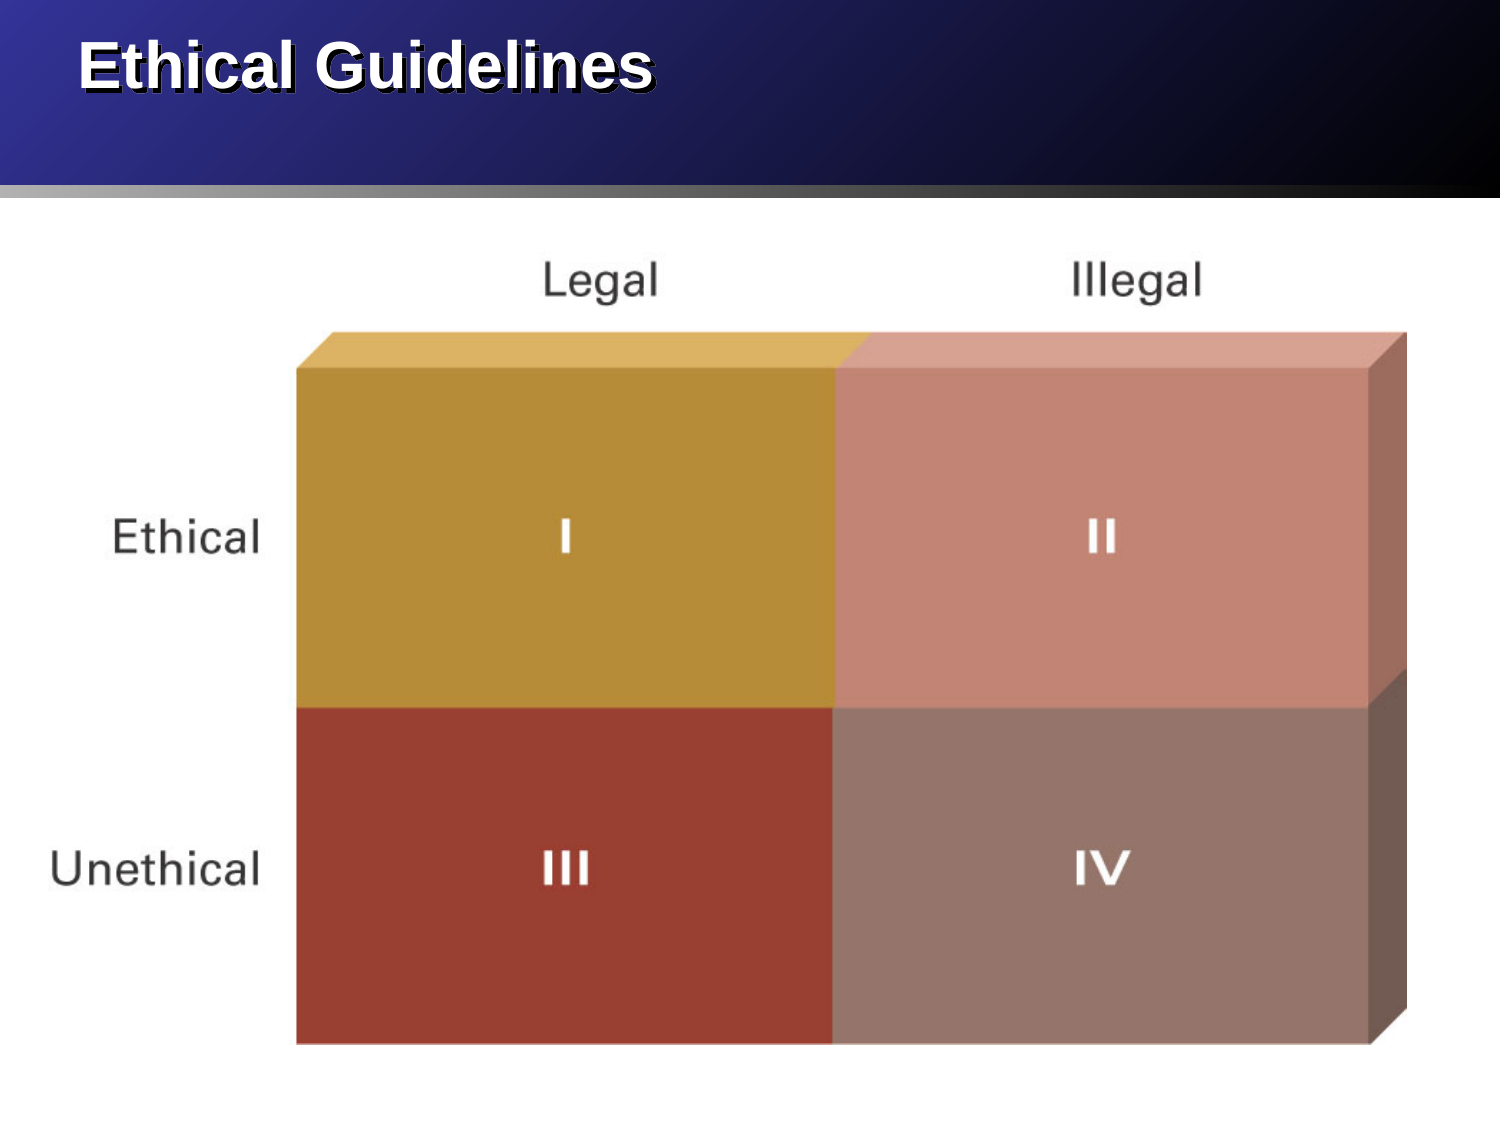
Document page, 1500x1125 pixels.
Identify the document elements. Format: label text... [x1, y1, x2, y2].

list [48, 251, 1407, 1045]
title Ethical Guidelines [62, 14, 1426, 165]
